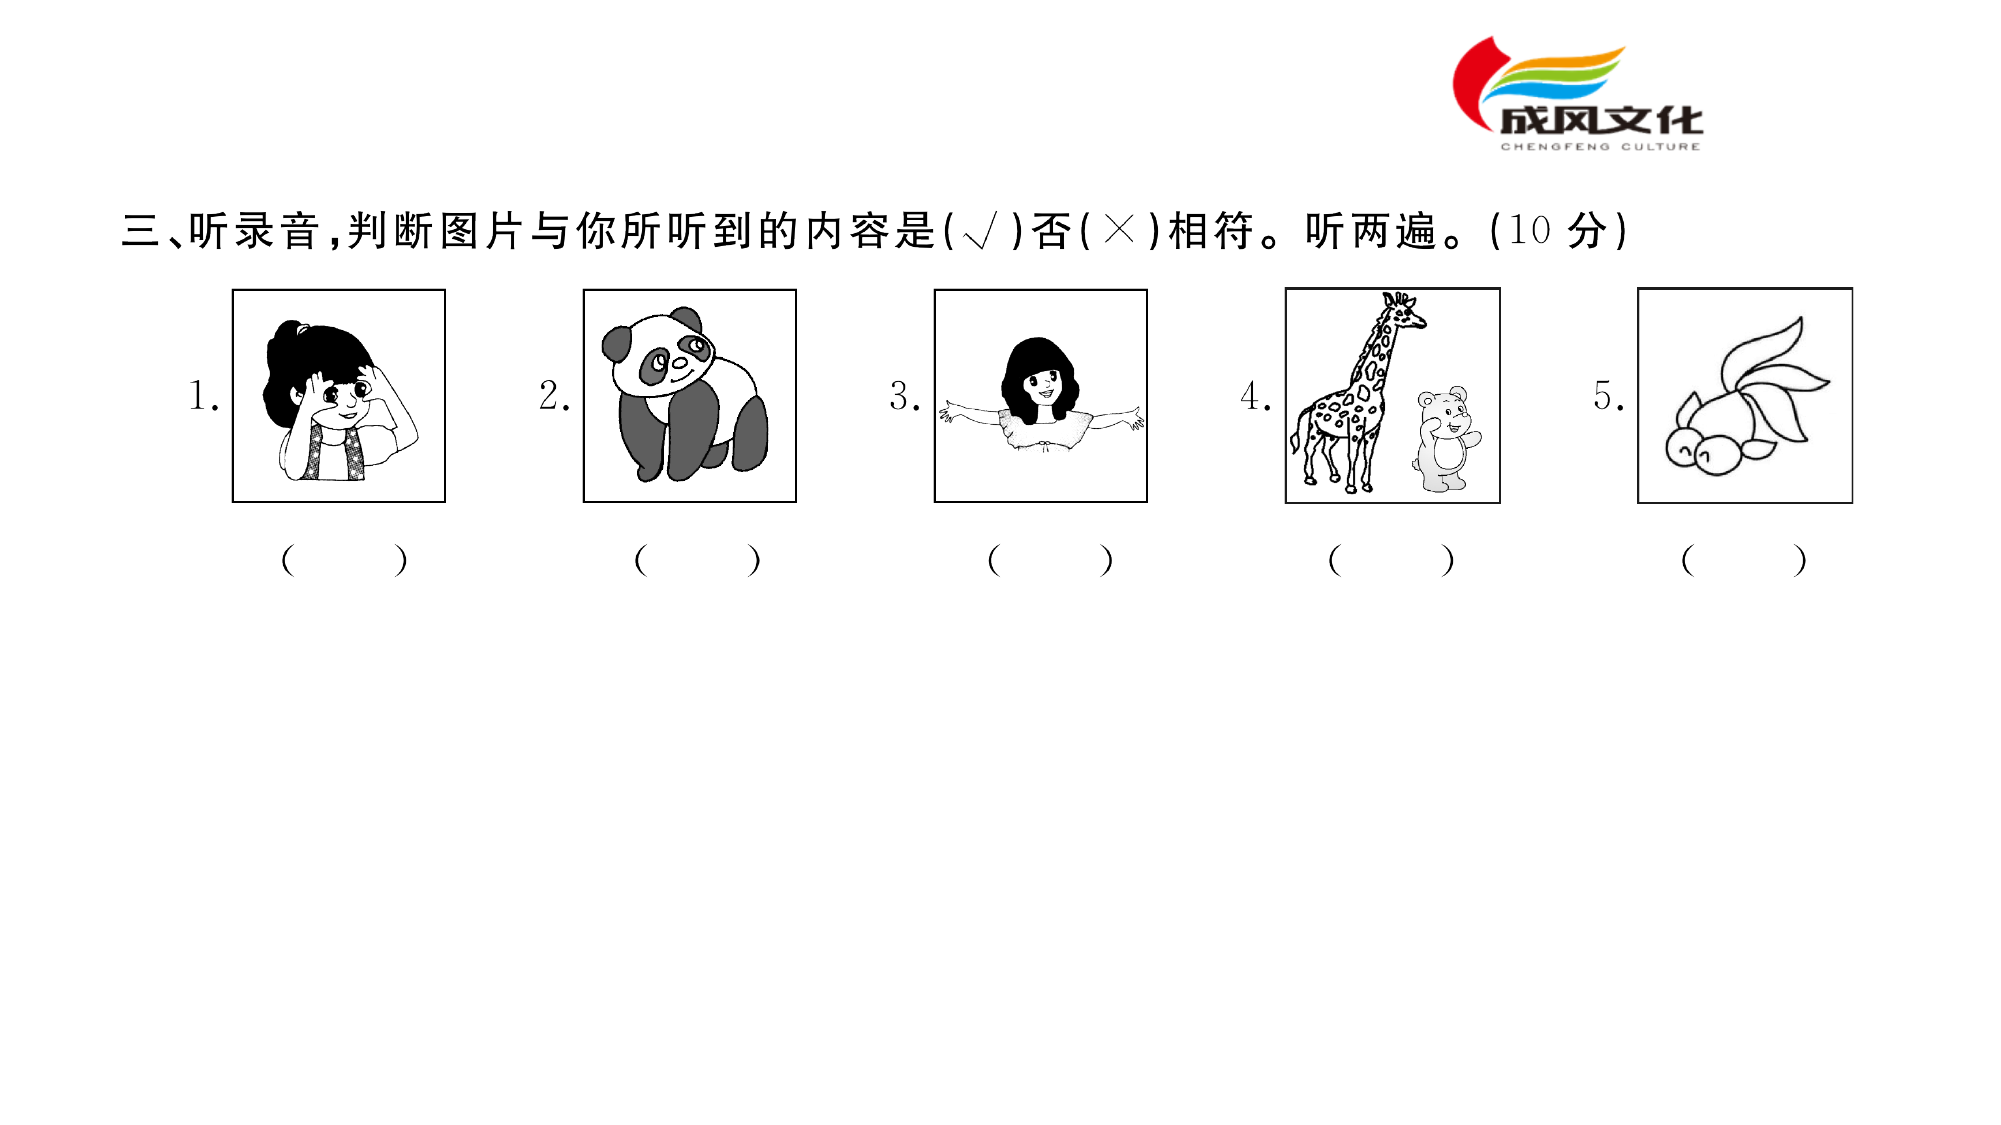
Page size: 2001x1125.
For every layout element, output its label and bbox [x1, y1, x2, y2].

picture [118, 30, 2000, 597]
